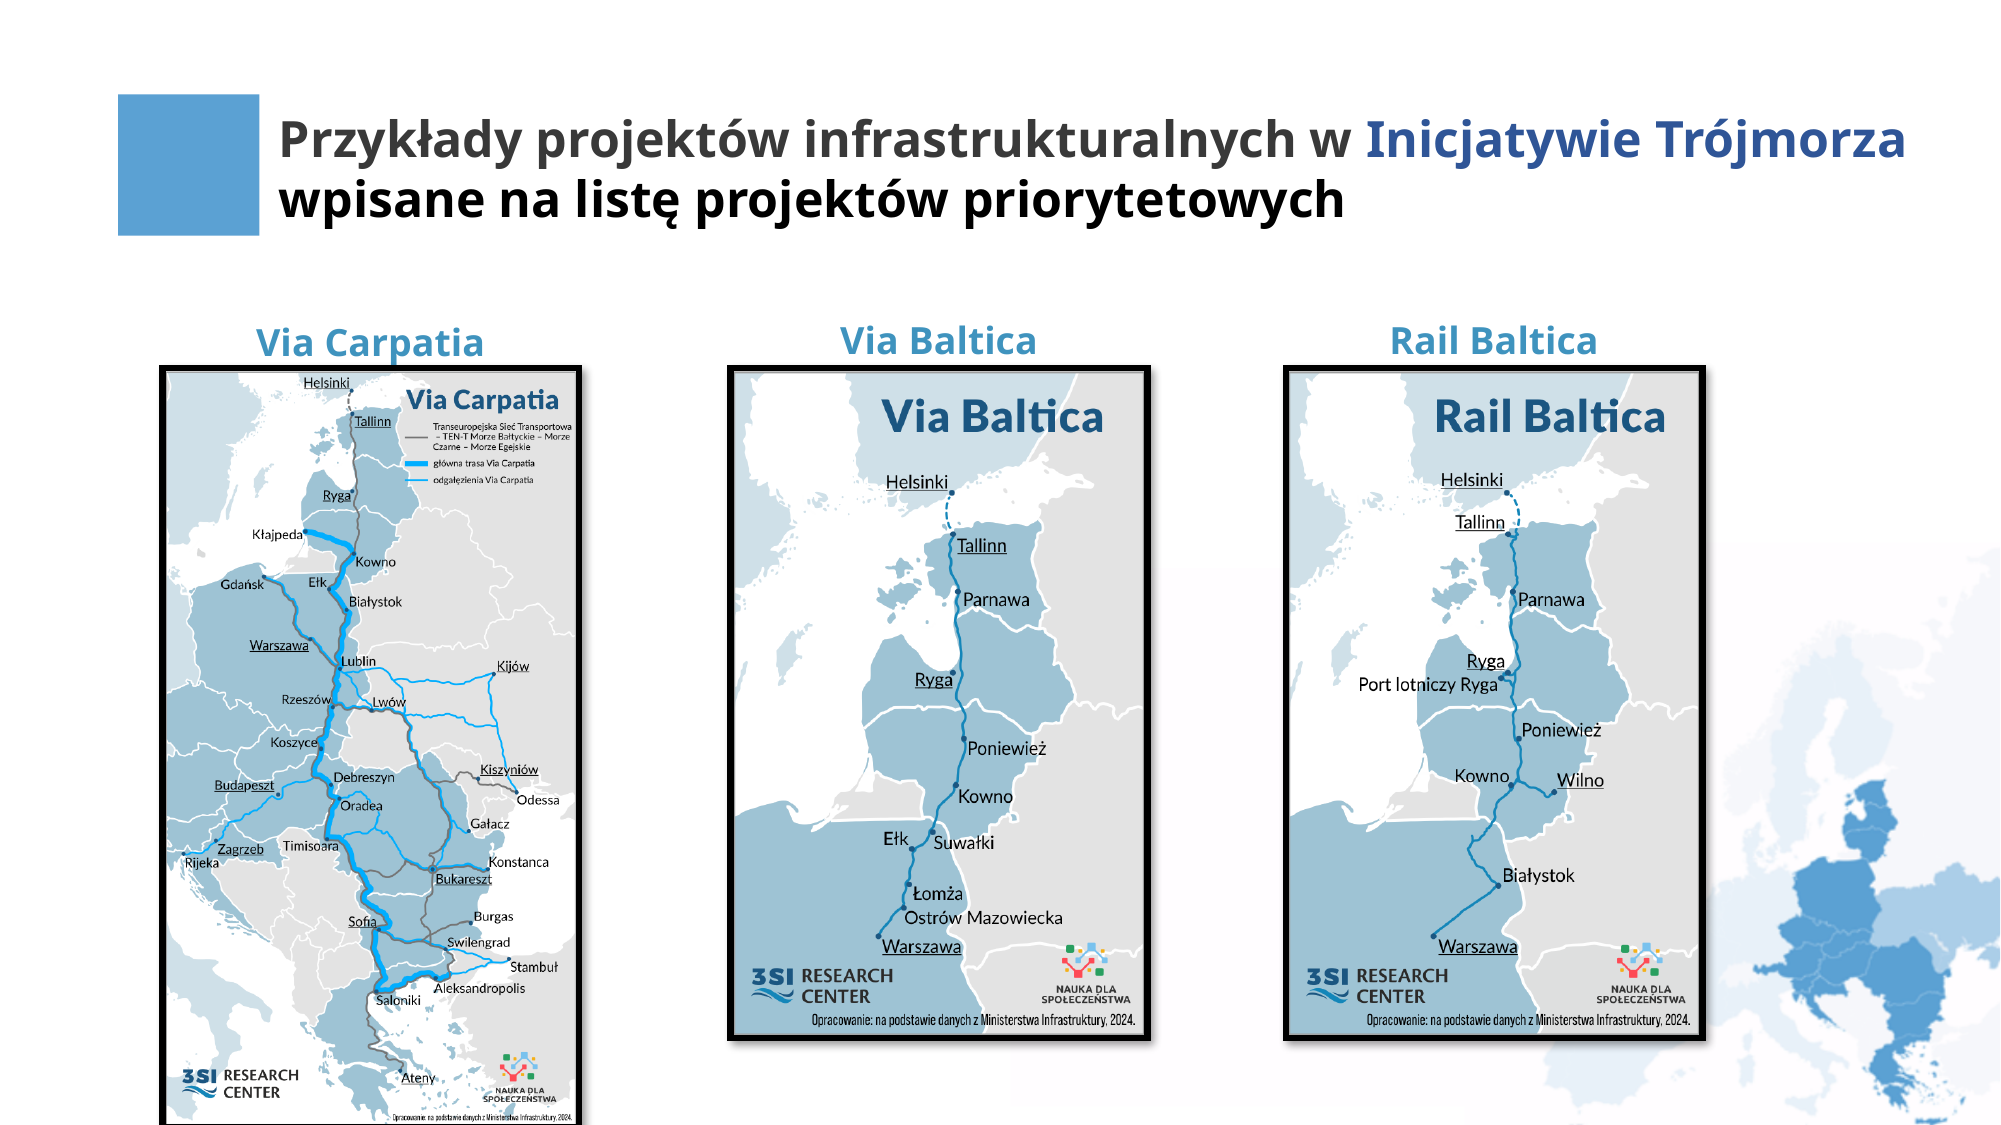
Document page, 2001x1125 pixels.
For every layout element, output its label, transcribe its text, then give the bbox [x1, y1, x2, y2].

picture [165, 371, 576, 1125]
text_box Via Carpatia [223, 308, 519, 364]
text_box Rail Baltica [1322, 307, 1666, 364]
text_box Przykłady projektów infrastrukturalnych w Inicjatywie Trójmorza wpisane na listę projektów priorytetowych [264, 99, 2000, 235]
picture [0, 0, 2001, 1125]
text_box Via Baltica [767, 307, 1111, 364]
text_box [118, 94, 260, 236]
